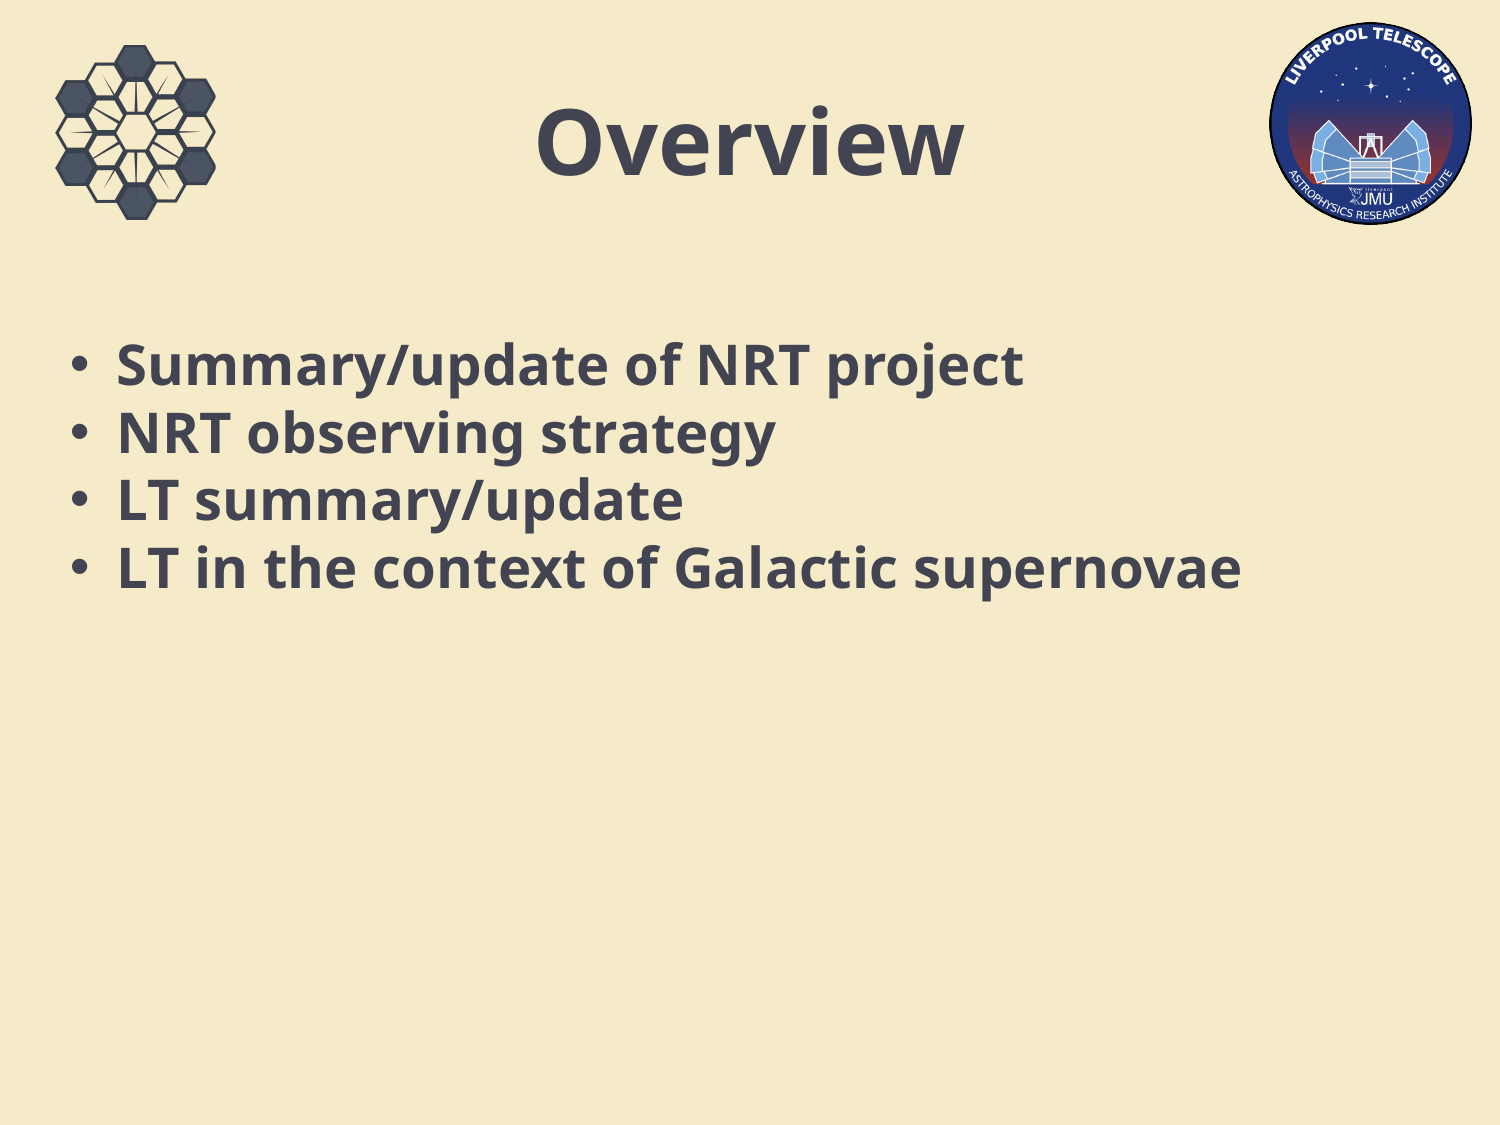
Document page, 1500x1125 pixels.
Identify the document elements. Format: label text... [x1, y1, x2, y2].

picture [1269, 22, 1472, 225]
text_box Summary/update of NRT project NRT observing strategy LT summary/update LT in the context of Galactic supernovae [55, 321, 1286, 607]
title Overview [75, 45, 1277, 233]
picture [54, 44, 216, 220]
